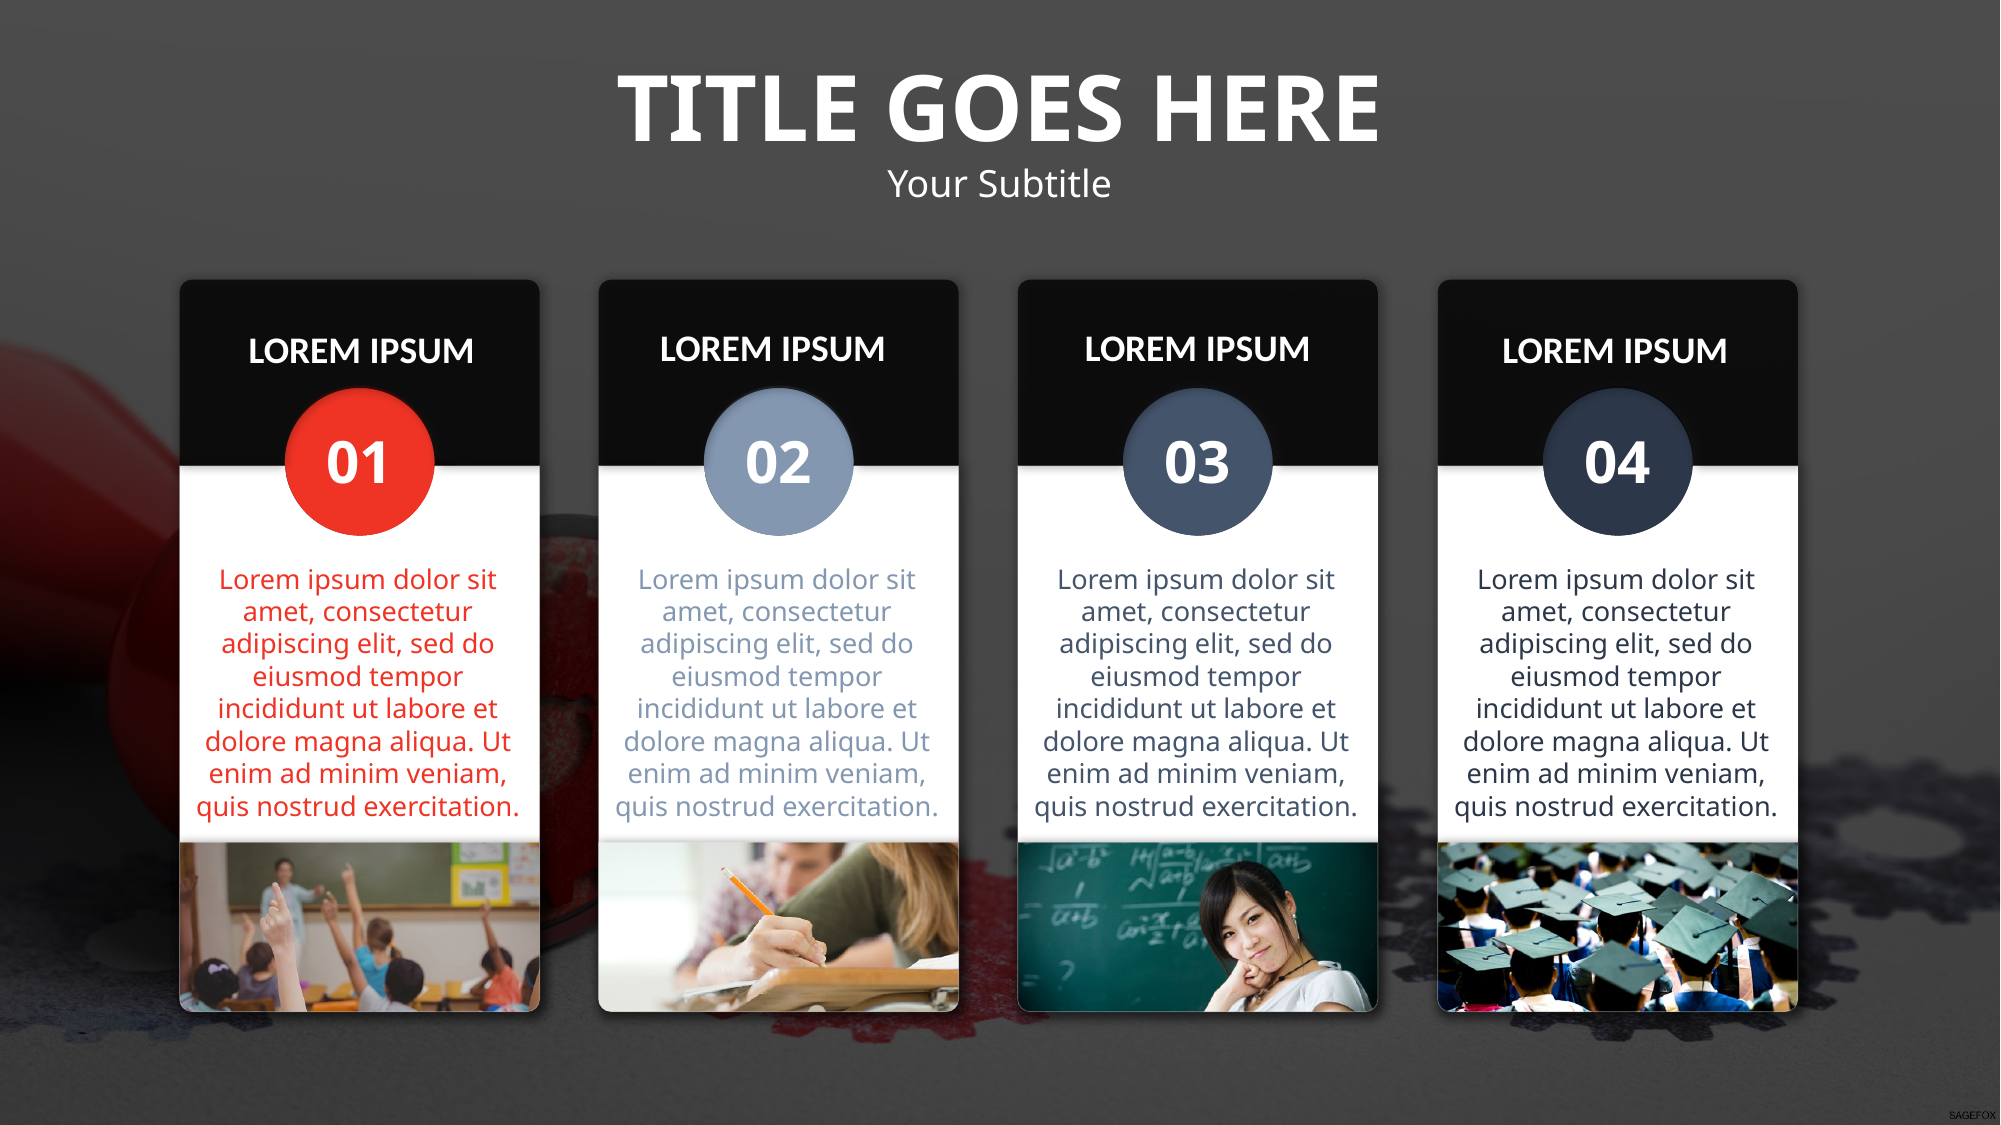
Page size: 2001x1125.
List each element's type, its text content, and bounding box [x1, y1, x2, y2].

text_box 04 [1543, 466, 1694, 537]
text_box 01 [285, 466, 436, 537]
text_box [1016, 469, 1379, 836]
text_box Lorem ipsum dolor sit amet, consectetur adipiscing elit, sed do eiusmod tempor incididunt ut labore et dolore magna aliqua. Ut enim ad minim veniam, quis nostrud exercitation. [178, 554, 538, 830]
text_box [1436, 841, 1799, 1013]
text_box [1017, 279, 1378, 466]
text_box [597, 470, 960, 835]
text_box [1436, 470, 1799, 836]
text_box [1016, 841, 1379, 1013]
text_box [597, 841, 960, 1013]
text_box Lorem ipsum dolor sit amet, consectetur adipiscing elit, sed do eiusmod tempor incididunt ut labore et dolore magna aliqua. Ut enim ad minim veniam, quis nostrud exercitation. [597, 554, 957, 830]
text_box Lorem ipsum dolor sit amet, consectetur adipiscing elit, sed do eiusmod tempor incididunt ut labore et dolore magna aliqua. Ut enim ad minim veniam, quis nostrud exercitation. [1436, 554, 1796, 830]
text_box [593, 279, 959, 466]
text_box [178, 470, 541, 835]
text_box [1435, 279, 1798, 466]
picture [0, 0, 2001, 1125]
text_box 03 [1123, 466, 1274, 537]
text_box 02 [704, 466, 855, 537]
text_box [178, 841, 541, 1013]
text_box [179, 279, 542, 466]
text_box TITLE GOES HERE Your Subtitle [548, 42, 1452, 212]
text_box Lorem ipsum dolor sit amet, consectetur adipiscing elit, sed do eiusmod tempor incididunt ut labore et dolore magna aliqua. Ut enim ad minim veniam, quis nostrud exercitation. [1016, 554, 1376, 830]
